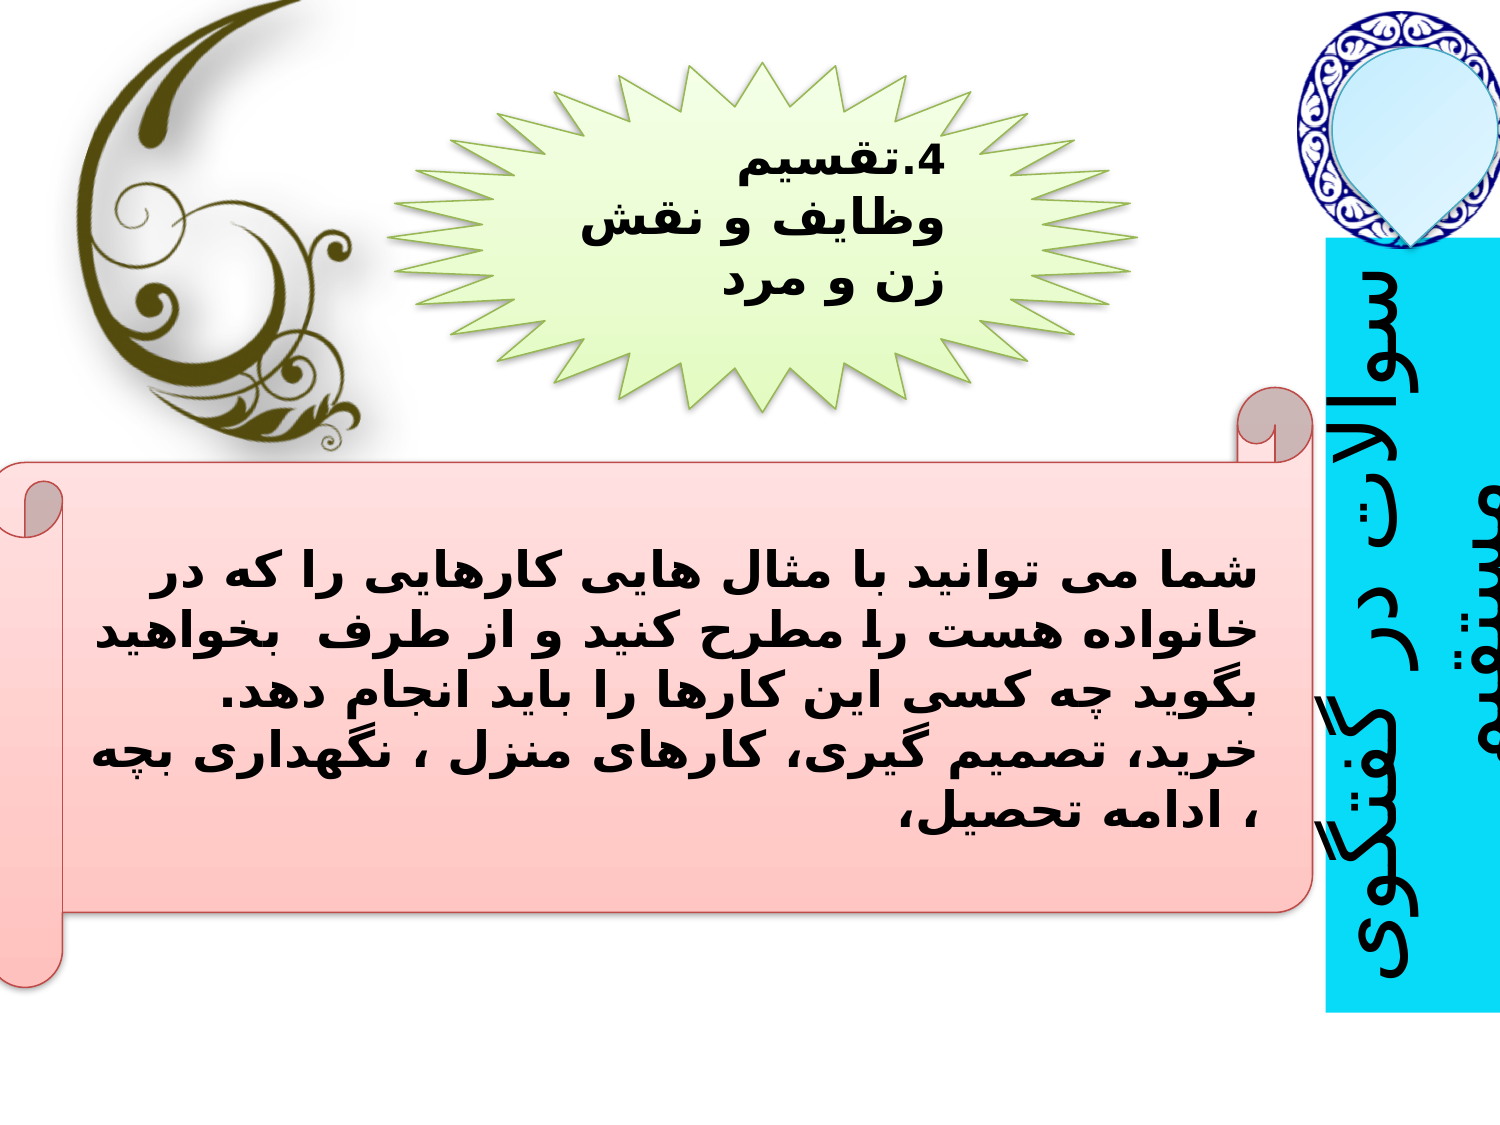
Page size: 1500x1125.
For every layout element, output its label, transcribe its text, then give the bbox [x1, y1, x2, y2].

picture [18, 0, 476, 461]
text_box 4.تقسیم وظایف و نقش زن و مرد [471, 61, 1139, 414]
text_box سوالات در گفتگوی مستقیم [1324, 258, 1500, 1015]
picture [1297, 11, 1500, 250]
text_box شما می توانید با مثال هایی کارهایی را که در خانواده هست را مطرح کنید و از طرف بخواهید بگوید چه کسی این کارها را باید انجام دهد. خرید، تصمیم گیری، کارهای منزل ، نگهداری بچه ، ادامه تحصیل، [0, 386, 1314, 989]
